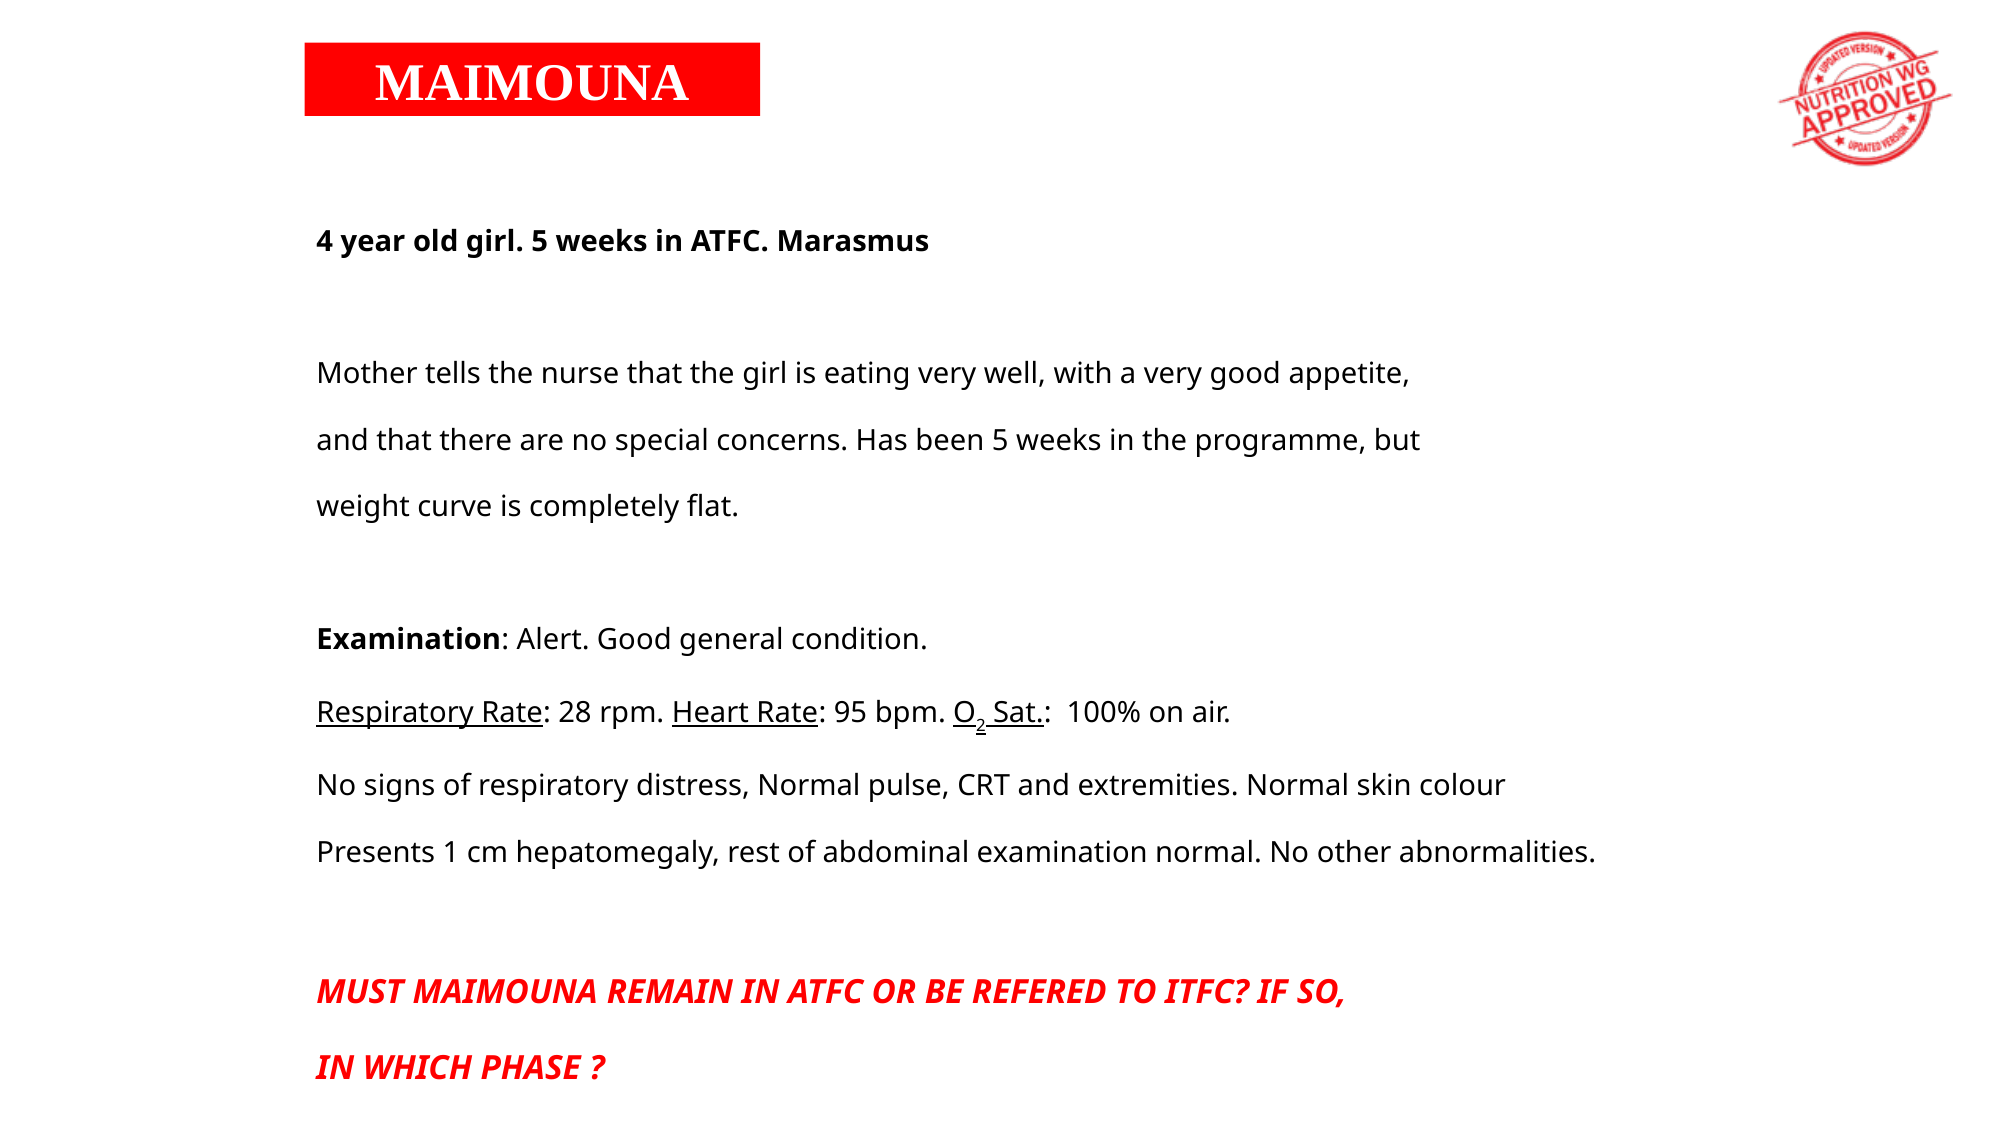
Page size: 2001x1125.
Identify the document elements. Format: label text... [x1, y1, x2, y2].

text_box MAIMOUNA [304, 42, 761, 116]
picture [1775, 29, 1956, 171]
text_box 4 year old girl. 5 weeks in ATFC. Marasmus Mother tells the nurse that the girl is eating very well, with a very good appetite, and that there are no special concerns. Has been 5 weeks in the programme, but weight curve is completely flat. Examination: Alert. Good general condition. Respiratory Rate: 28 rpm. Heart Rate: 95 bpm. O2 Sat.: 100% on air. No signs of respiratory distress, Normal pulse, CRT and extremities. Normal skin colour Presents 1 cm hepatomegaly, rest of abdominal examination normal. No other abnormalities. MUST MAIMOUNA REMAIN IN ATFC OR BE REFERED TO ITFC? IF SO, IN WHICH PHASE ? [303, 148, 1696, 986]
